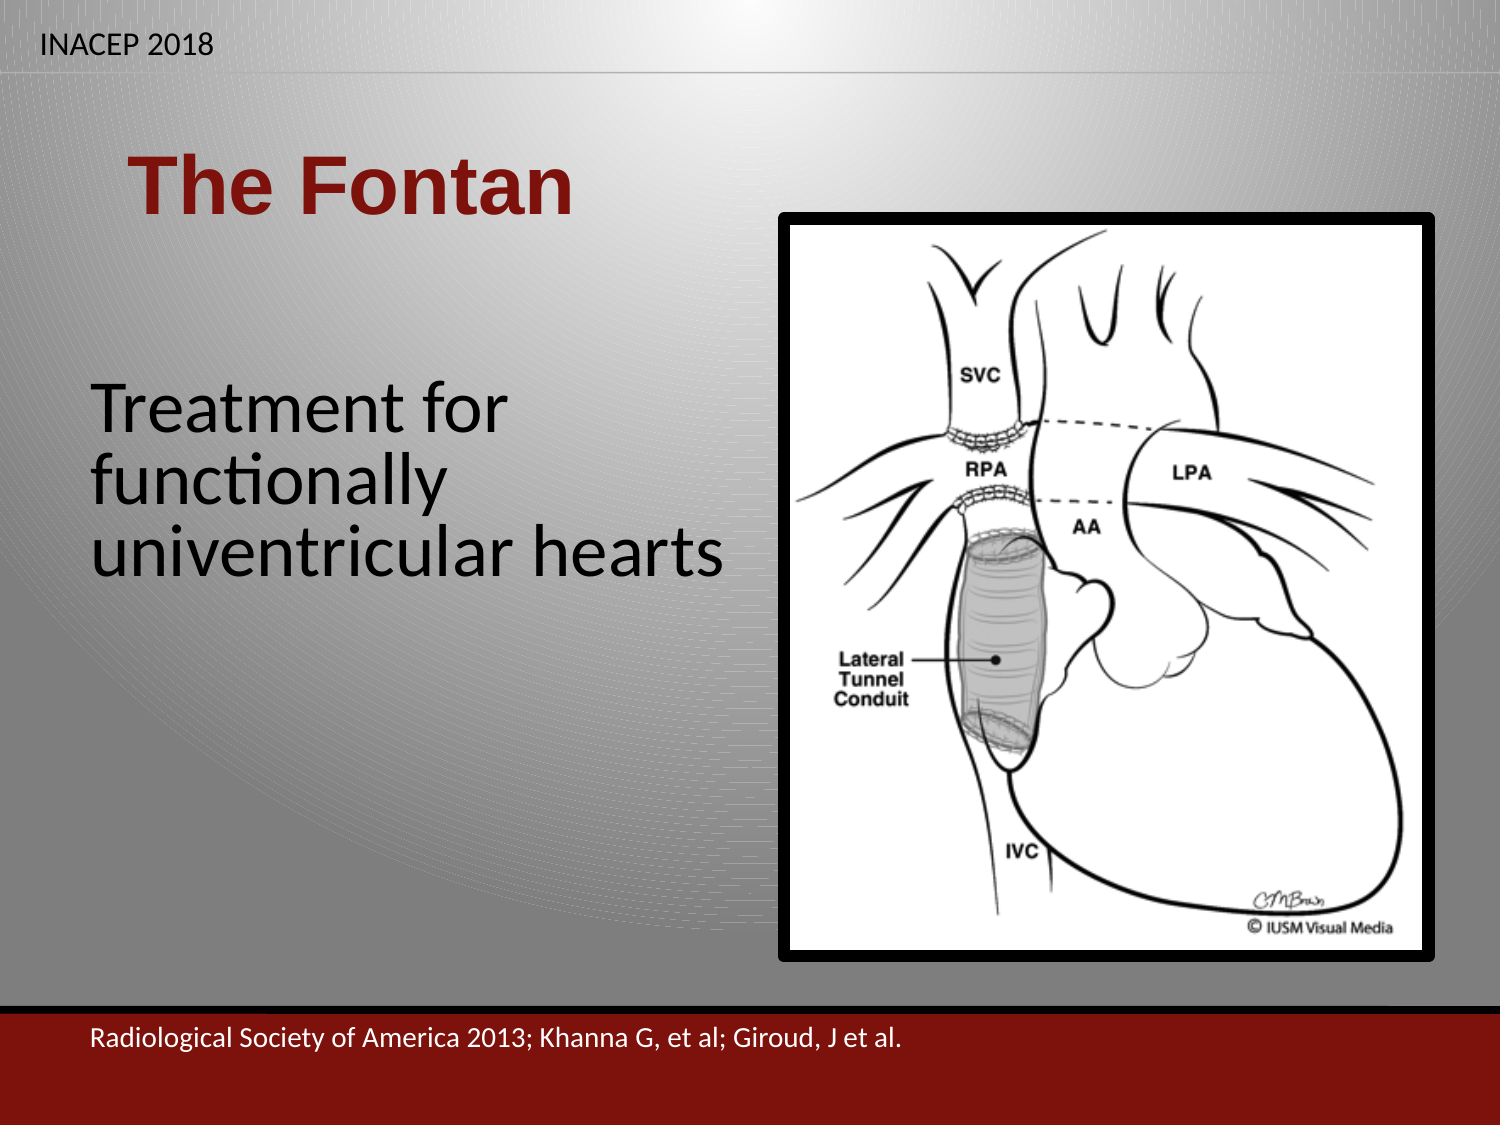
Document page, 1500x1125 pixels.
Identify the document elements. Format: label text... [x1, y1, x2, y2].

title The Fontan [112, 87, 1280, 262]
list Treatment for functionally univentricular hearts [74, 262, 863, 1006]
picture [790, 224, 1423, 951]
text_box Radiological Society of America 2013; Khanna G, et al; Giroud, J et al. [75, 1010, 941, 1106]
